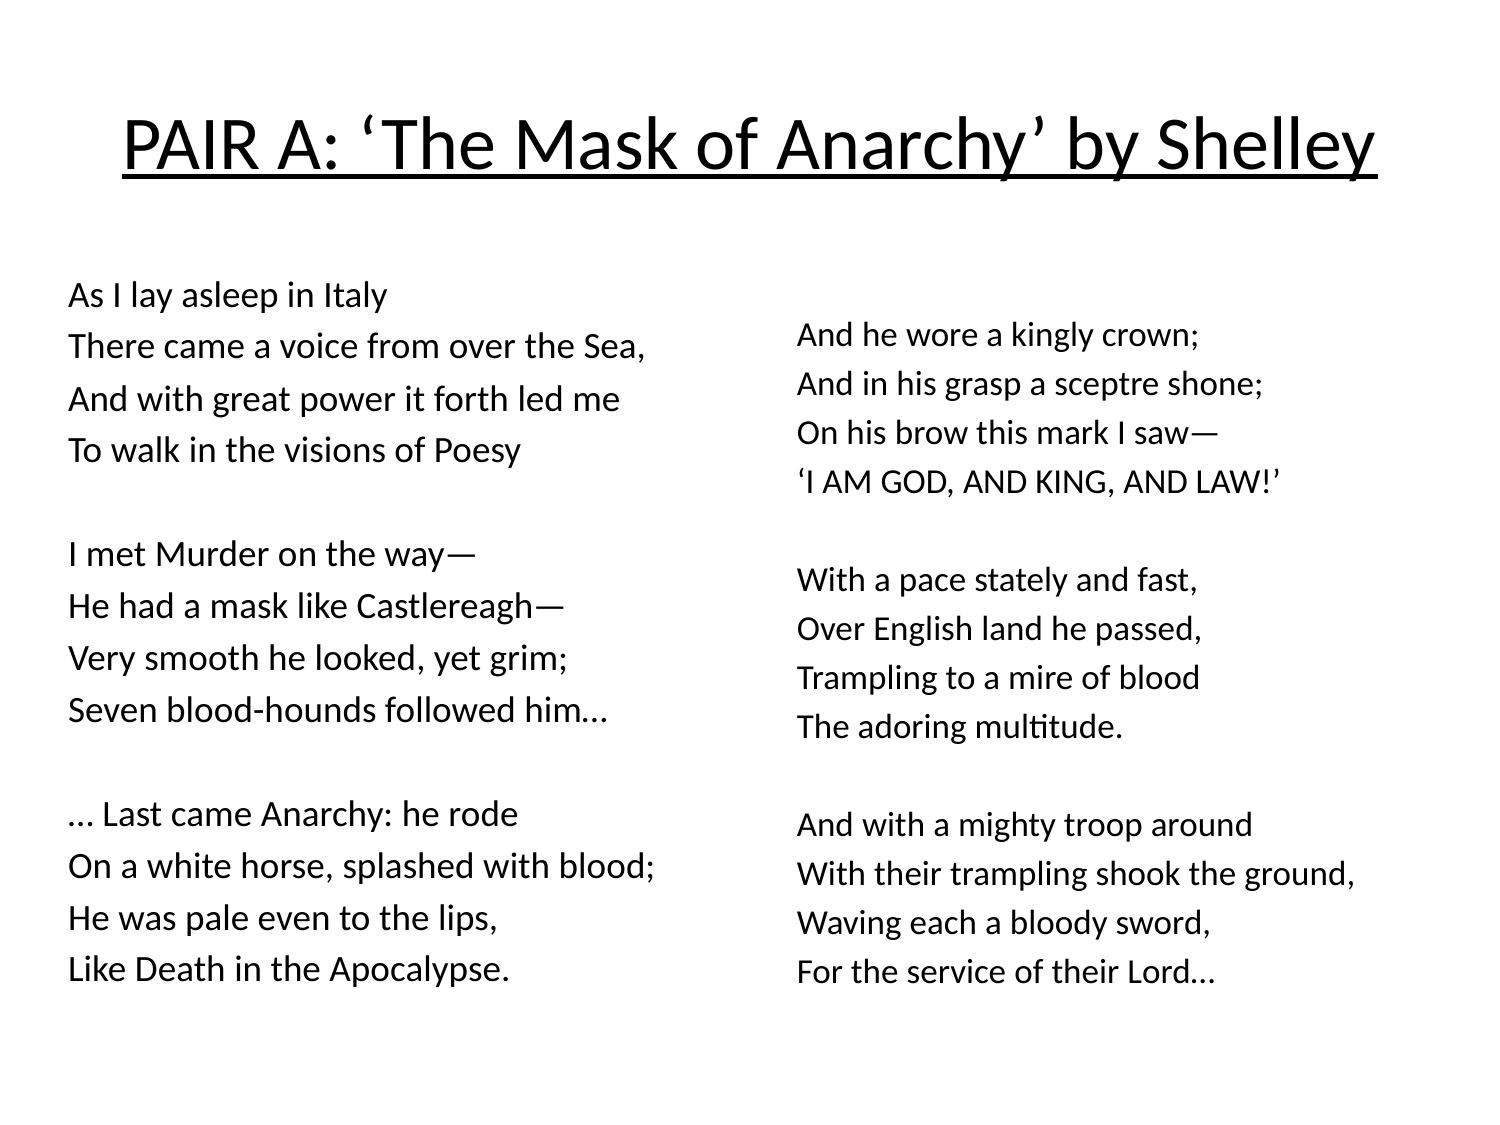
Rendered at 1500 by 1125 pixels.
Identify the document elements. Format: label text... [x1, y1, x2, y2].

list As I lay asleep in Italy There came a voice from over the Sea, And with great power it forth led me To walk in the visions of Poesy I met Murder on the way— He had a mask like Castlereagh— Very smooth he looked, yet grim; Seven blood-hounds followed him… … Last came Anarchy: he rode On a white horse, splashed with blood; He was pale even to the lips, Like Death in the Apocalypse. [53, 262, 739, 1005]
text_box And he wore a kingly crown; And in his grasp a sceptre shone; On his brow this mark I saw— ‘I AM GOD, AND KING, AND LAW!’ With a pace stately and fast, Over English land he passed, Trampling to a mire of blood The adoring multitude. And with a mighty troop around With their trampling shook the ground, Waving each a bloody sword, For the service of their Lord… [781, 255, 1445, 998]
title PAIR A: ‘The Mask of Anarchy’ by Shelley [75, 45, 1425, 233]
